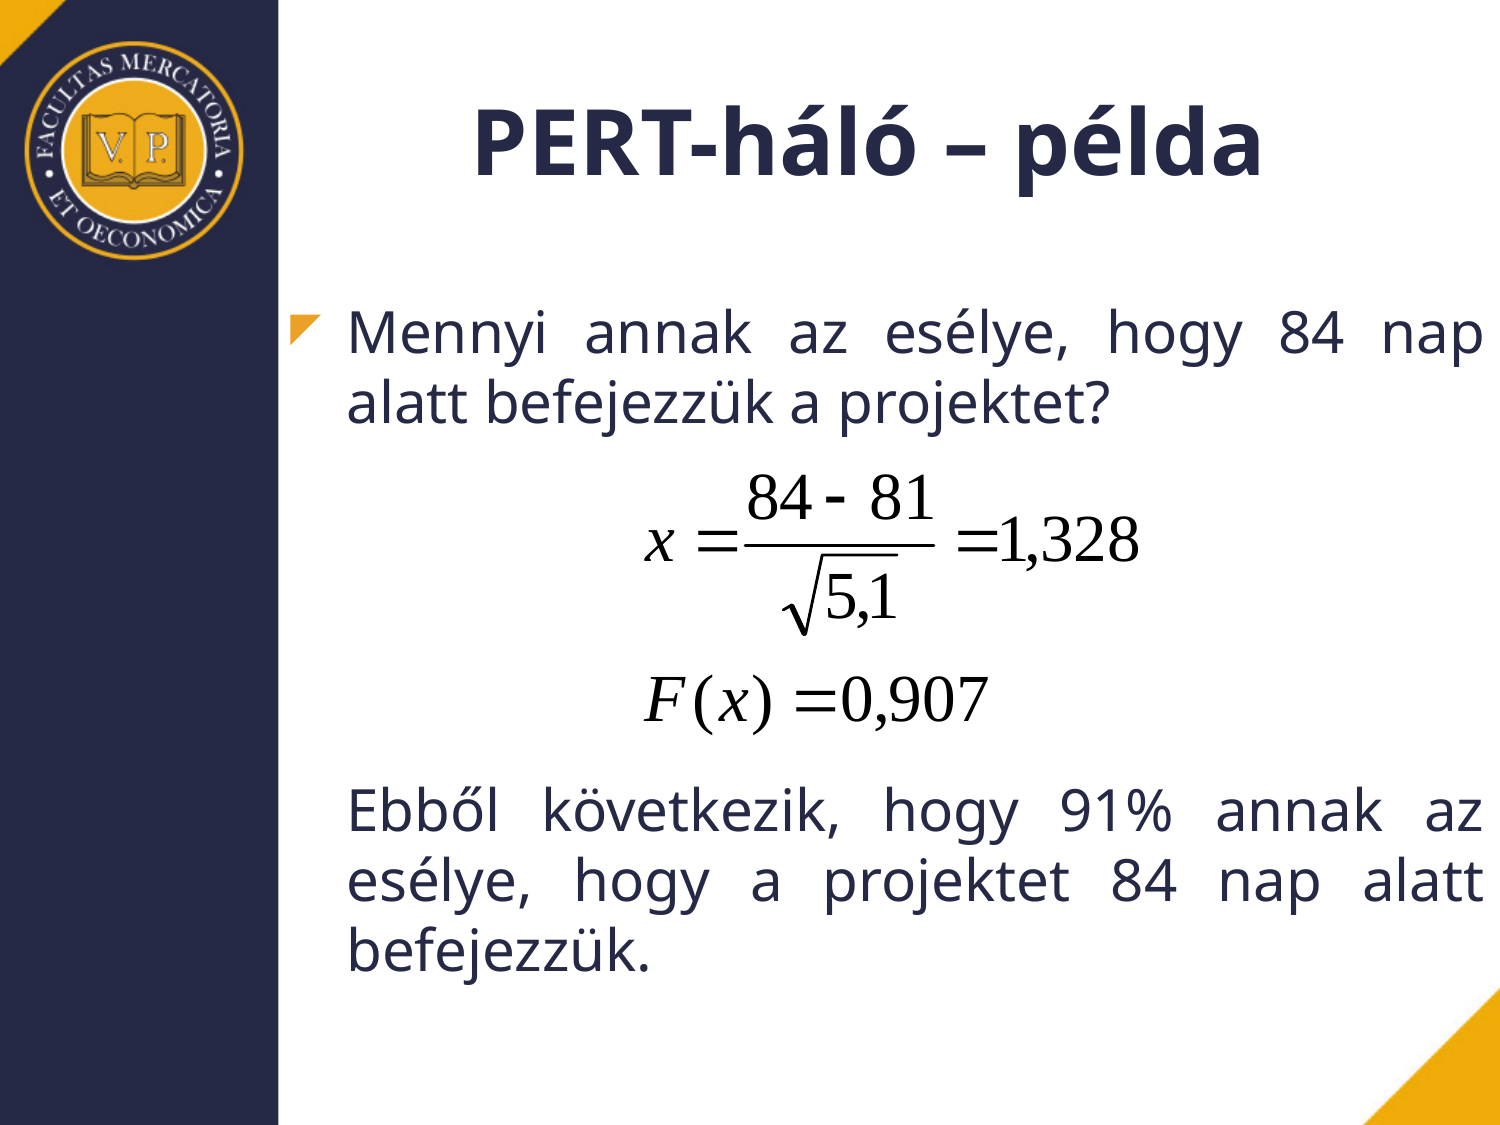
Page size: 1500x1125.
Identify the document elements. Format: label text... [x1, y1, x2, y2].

title PERT-háló – példa [312, 44, 1426, 233]
list Mennyi annak az esélye, hogy 84 nap alatt befejezzük a projektet? Ebből következik, hogy 91% annak az esélye, hogy a projektet 84 nap alatt befejezzük. [274, 287, 1500, 963]
picture [0, 0, 1500, 1125]
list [631, 455, 1154, 748]
